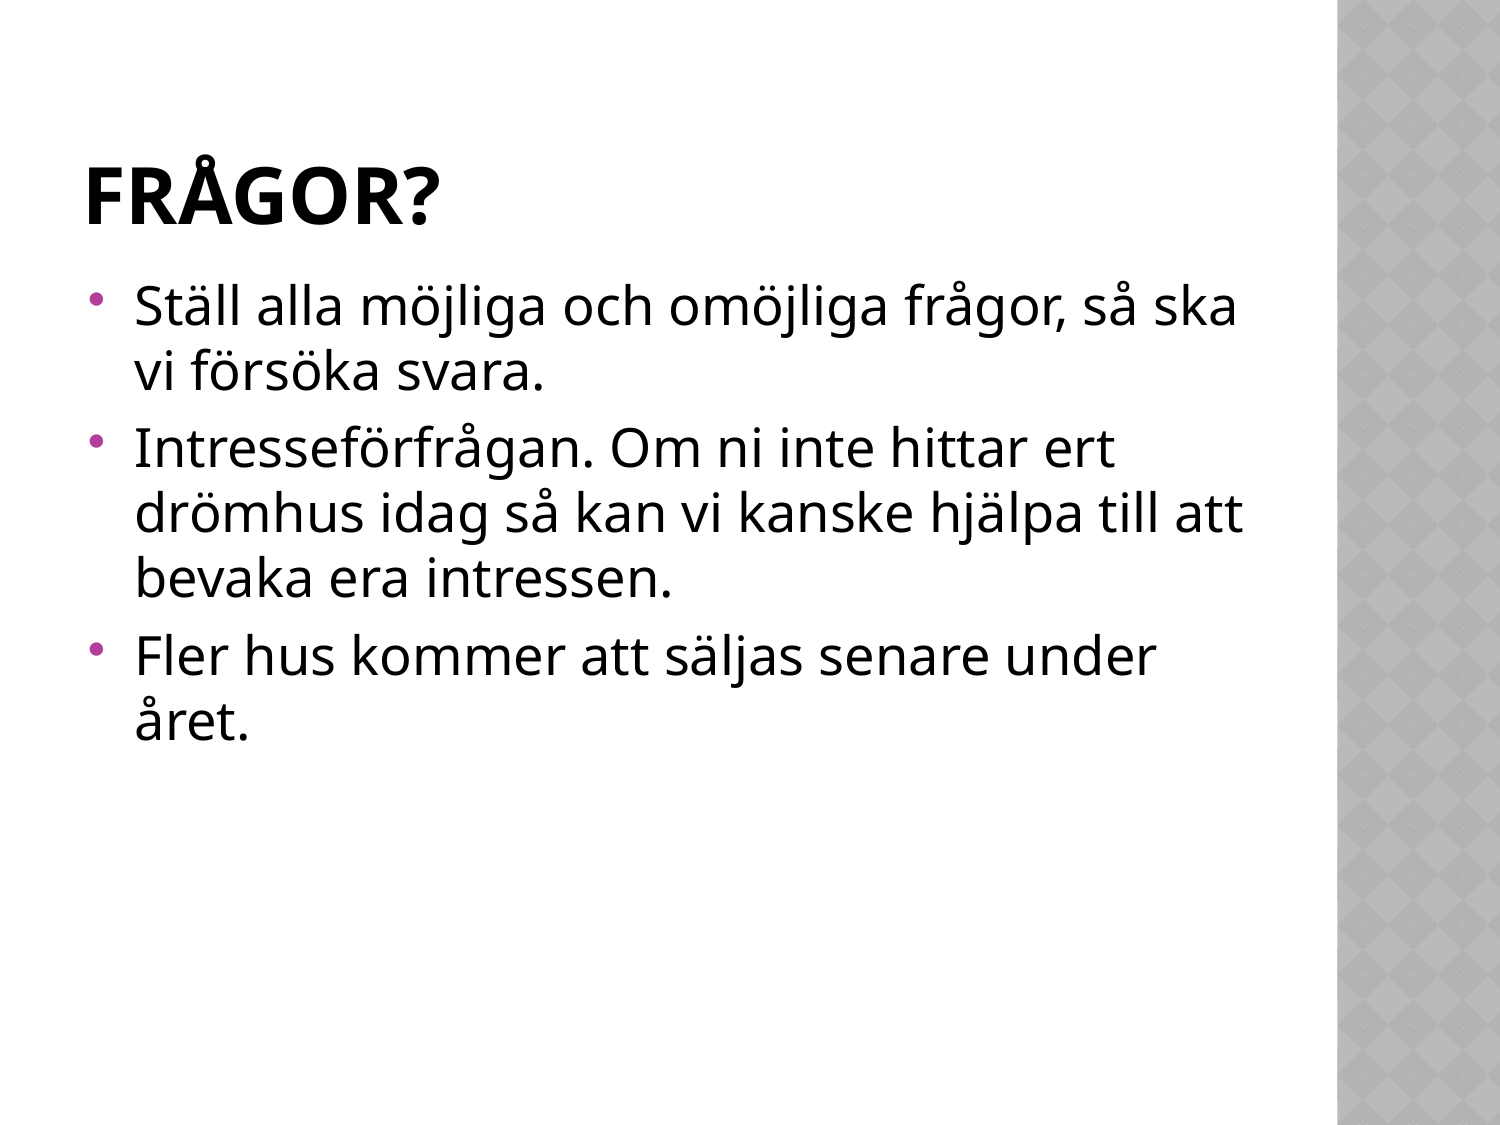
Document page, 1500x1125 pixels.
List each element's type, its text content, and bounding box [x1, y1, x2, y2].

title FRÅgor? [75, 52, 1263, 240]
list Ställ alla möjliga och omöjliga frågor, så ska vi försöka svara. Intresseförfrågan. Om ni inte hittar ert drömhus idag så kan vi kanske hjälpa till att bevaka era intressen. Fler hus kommer att säljas senare under året. [75, 264, 1263, 1059]
